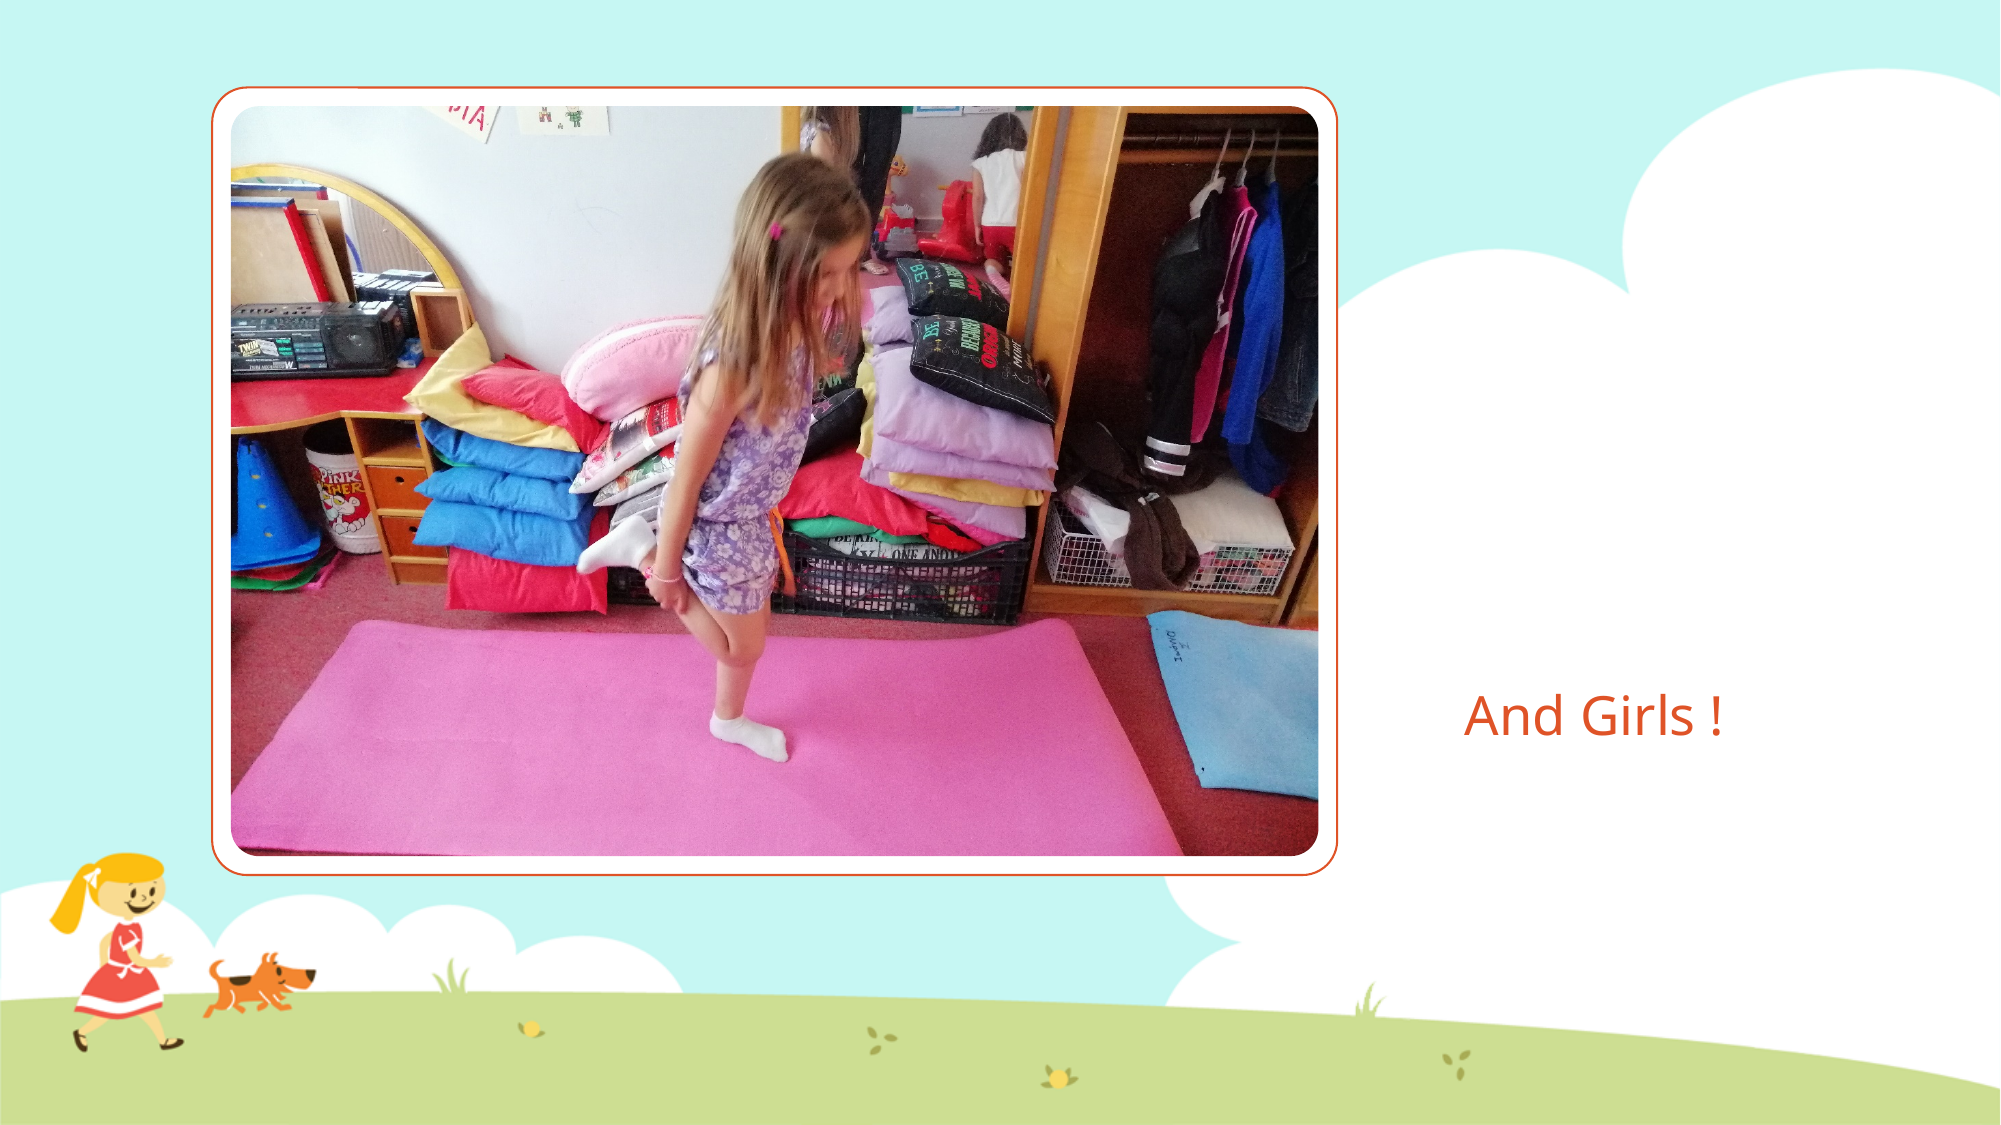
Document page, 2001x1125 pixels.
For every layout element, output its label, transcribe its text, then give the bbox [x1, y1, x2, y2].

picture [0, 0, 2001, 1125]
title And Girls ! [1449, 373, 1900, 755]
